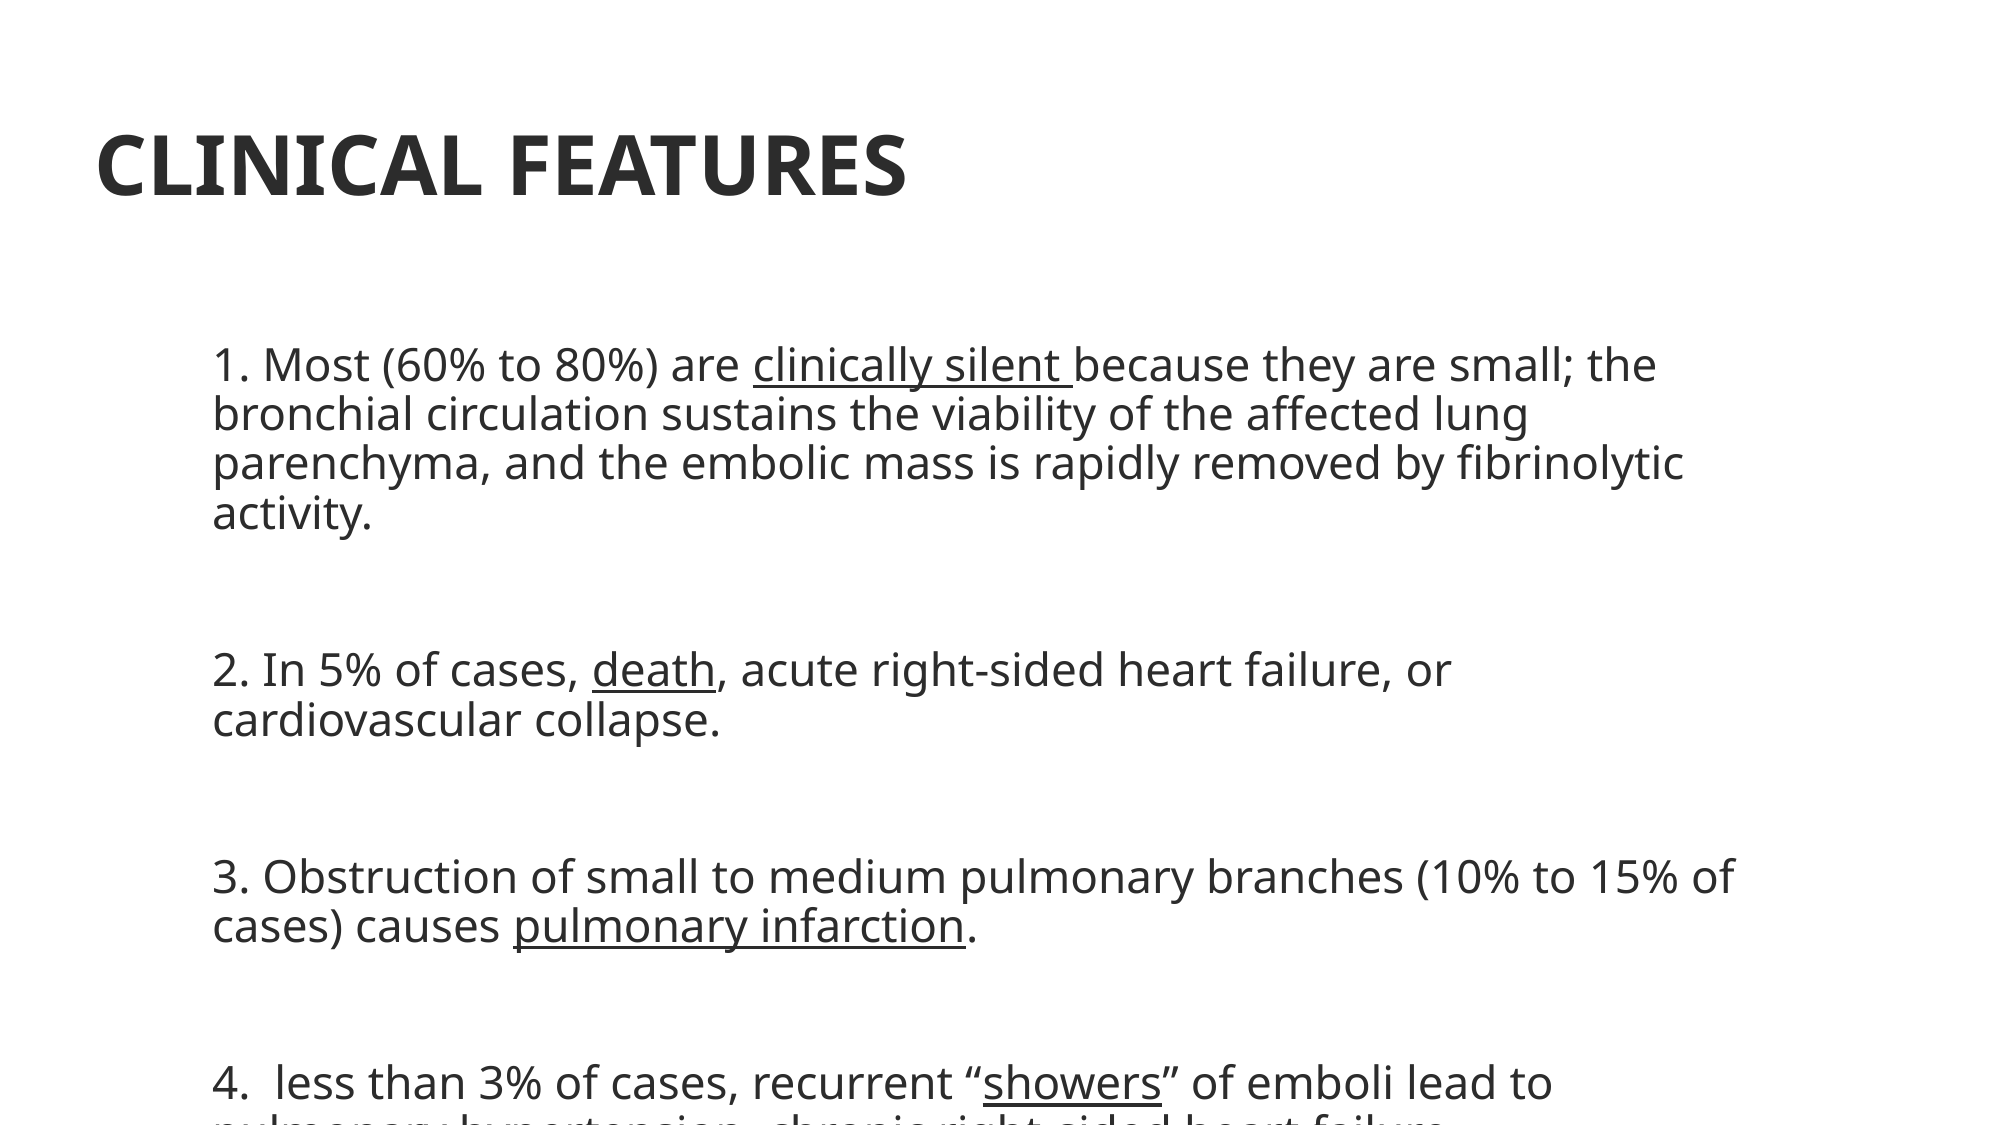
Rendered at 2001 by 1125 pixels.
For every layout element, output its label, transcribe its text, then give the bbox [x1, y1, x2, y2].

title Clinical Features [79, 81, 1385, 259]
list 1. Most (60% to 80%) are clinically silent because they are small; the bronchial circulation sustains the viability of the affected lung parenchyma, and the embolic mass is rapidly removed by fibrinolytic activity. 2. In 5% of cases, death, acute right-sided heart failure, or cardiovascular collapse. 3. Obstruction of small to medium pulmonary branches (10% to 15% of cases) causes pulmonary infarction. 4. less than 3% of cases, recurrent “showers” of emboli lead to pulmonary hypertension, chronic right-sided heart failure. [167, 334, 1771, 1125]
